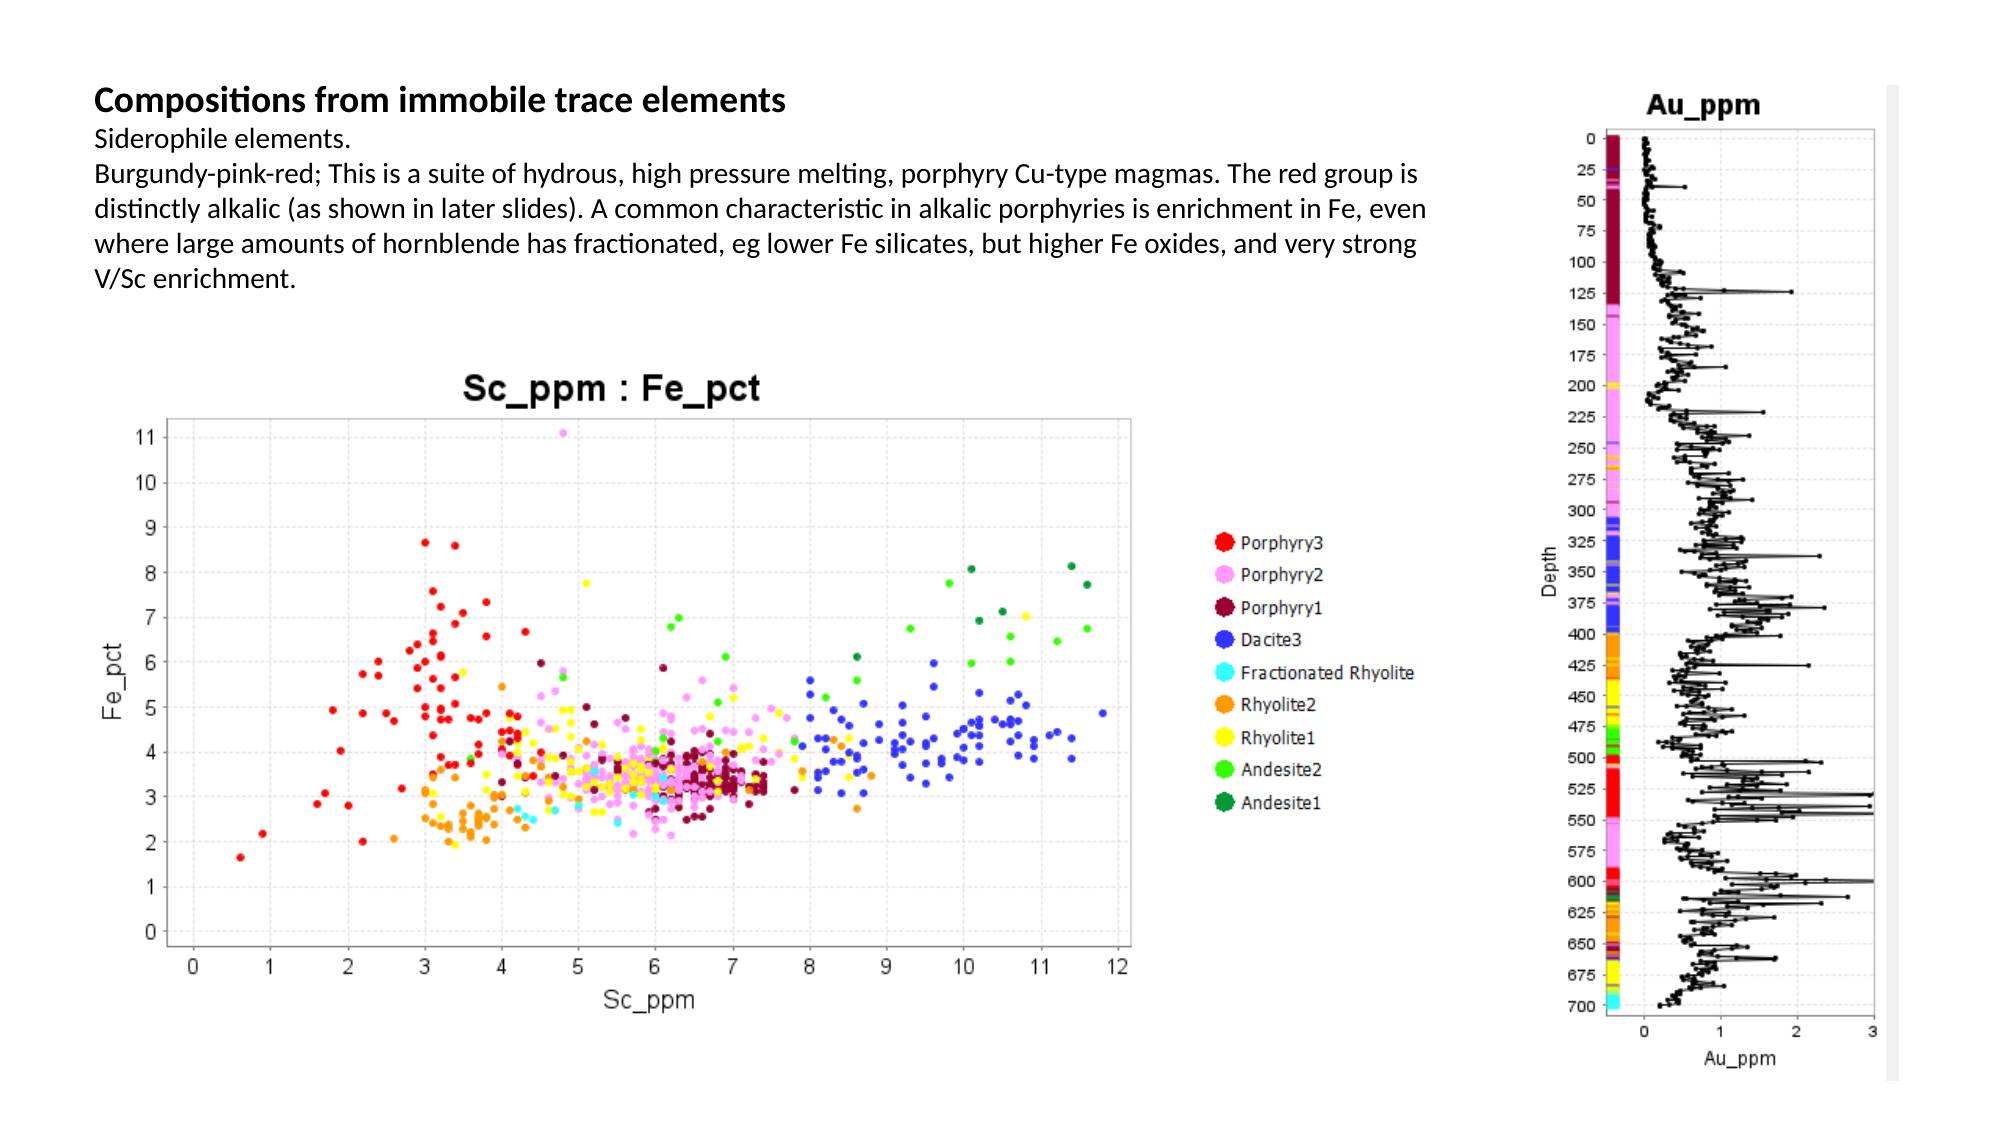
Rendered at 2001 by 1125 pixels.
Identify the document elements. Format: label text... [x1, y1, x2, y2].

picture [79, 362, 1143, 1026]
picture [1520, 85, 1899, 1081]
text_box Compositions from immobile trace elements Siderophile elements. Burgundy-pink-red; This is a suite of hydrous, high pressure melting, porphyry Cu-type magmas. The red group is distinctly alkalic (as shown in later slides). A common characteristic in alkalic porphyries is enrichment in Fe, even where large amounts of hornblende has fractionated, eg lower Fe silicates, but higher Fe oxides, and very strong V/Sc enrichment. [79, 67, 1454, 302]
picture [1208, 524, 1425, 821]
